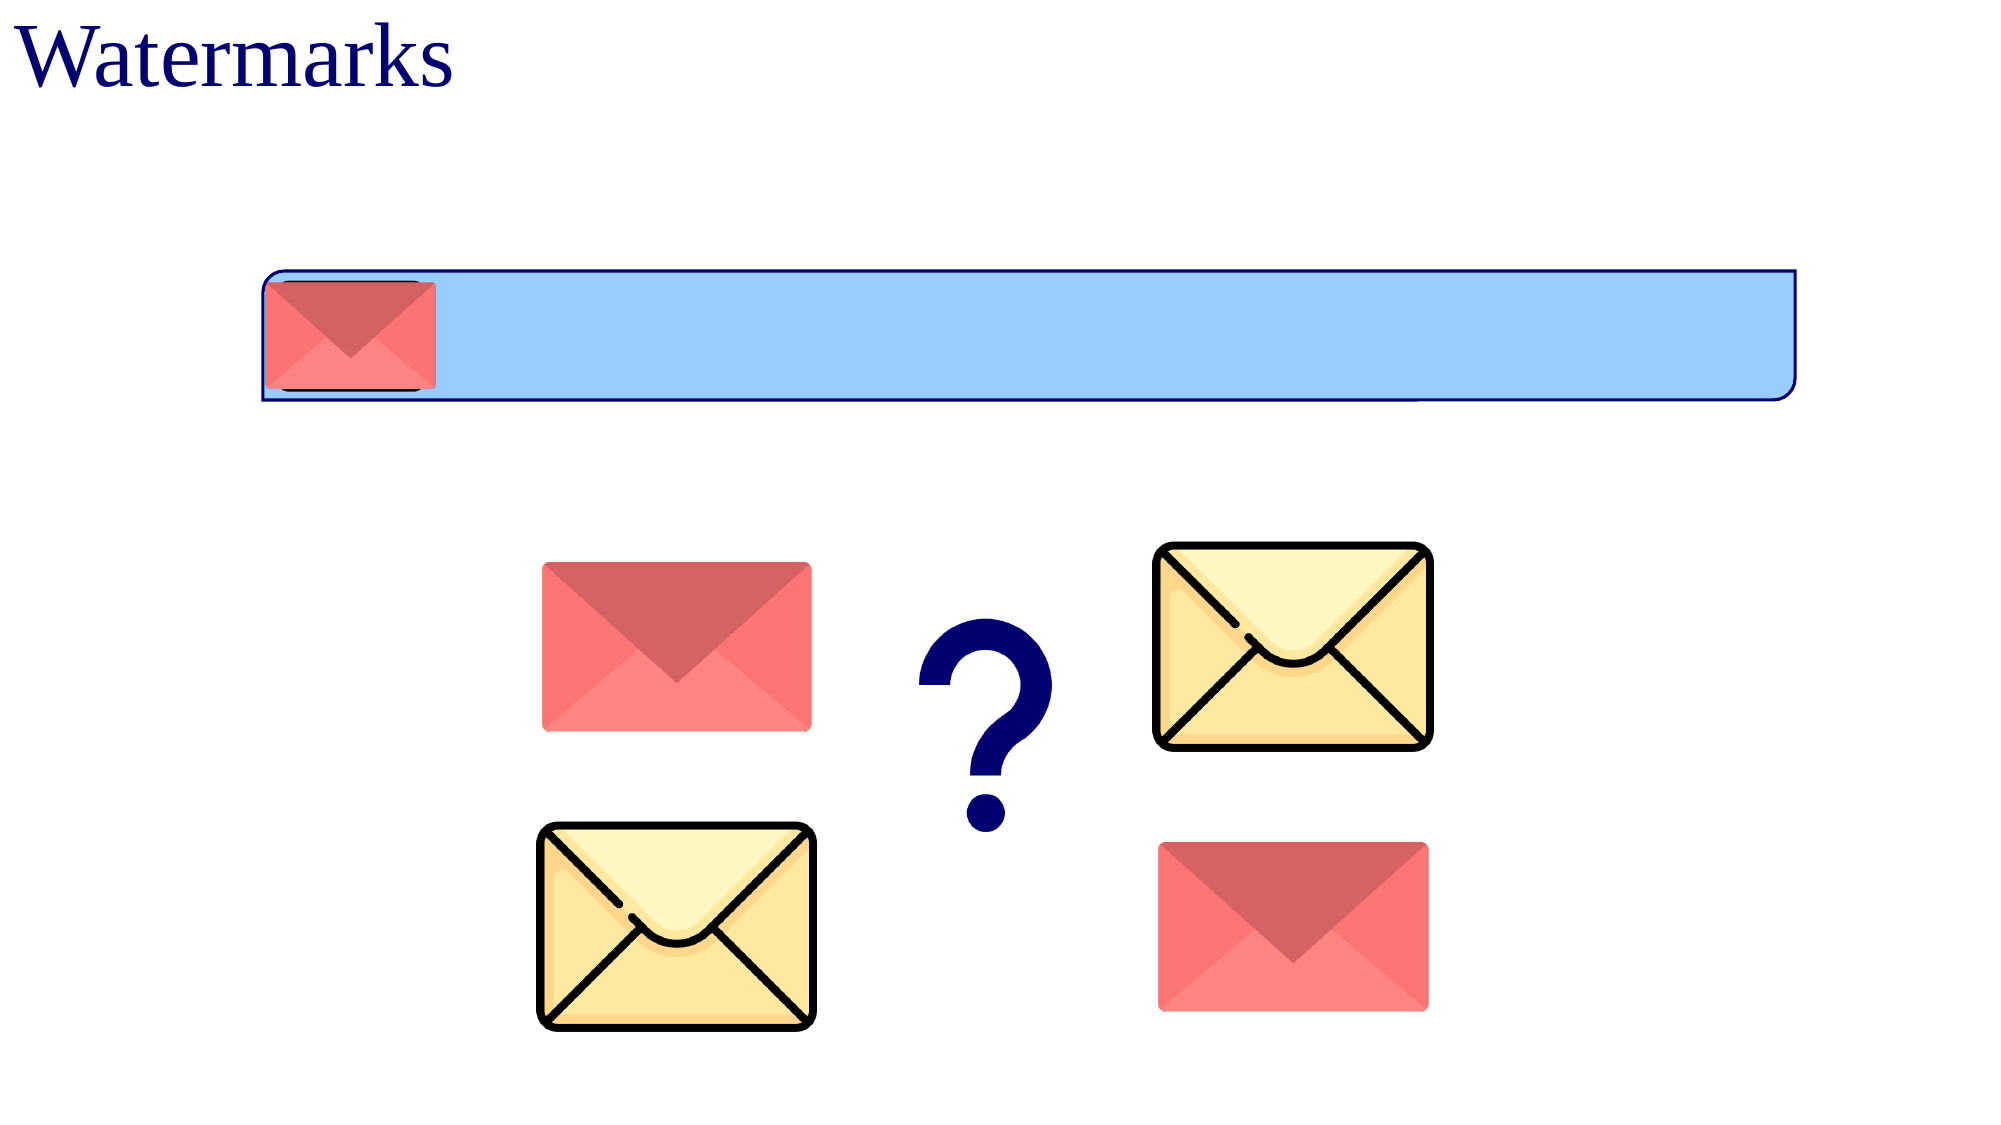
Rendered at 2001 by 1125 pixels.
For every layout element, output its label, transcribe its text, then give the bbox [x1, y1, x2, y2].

text_box [439, 269, 1797, 402]
picture [535, 505, 817, 1068]
picture [262, 247, 439, 424]
picture [1152, 505, 1434, 1068]
text_box Watermarks [0, 0, 479, 134]
picture [859, 599, 1110, 851]
